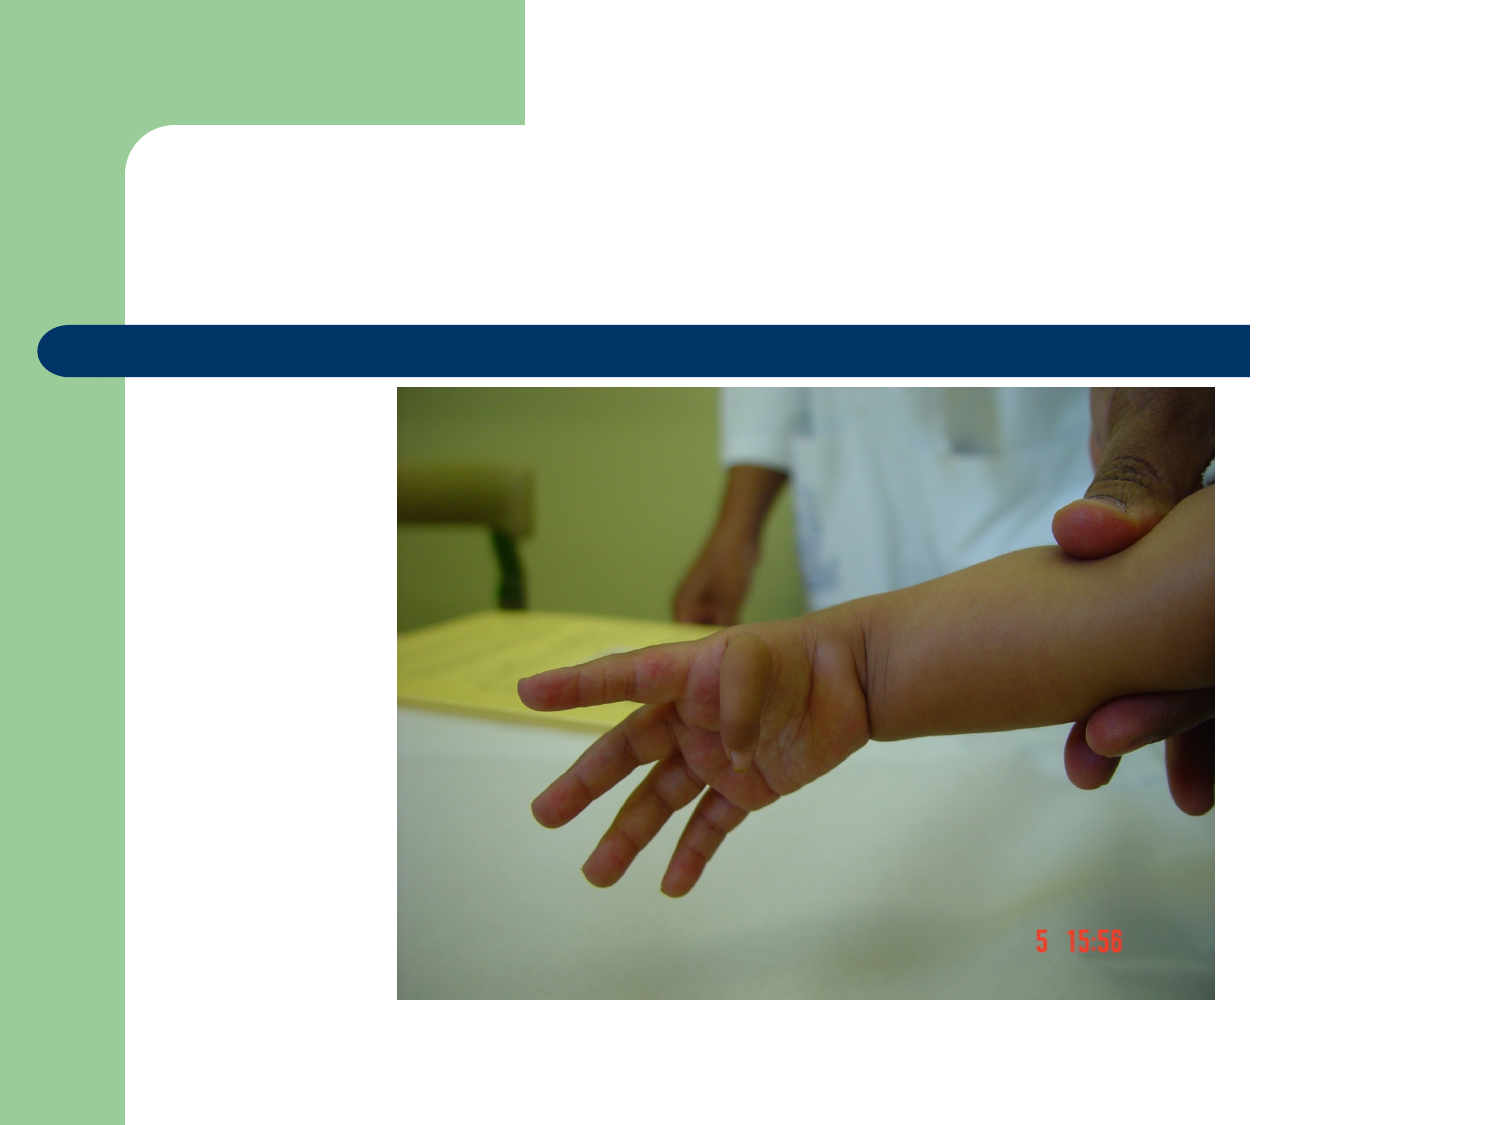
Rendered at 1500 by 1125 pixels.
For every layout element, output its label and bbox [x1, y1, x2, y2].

list [397, 387, 1215, 1001]
